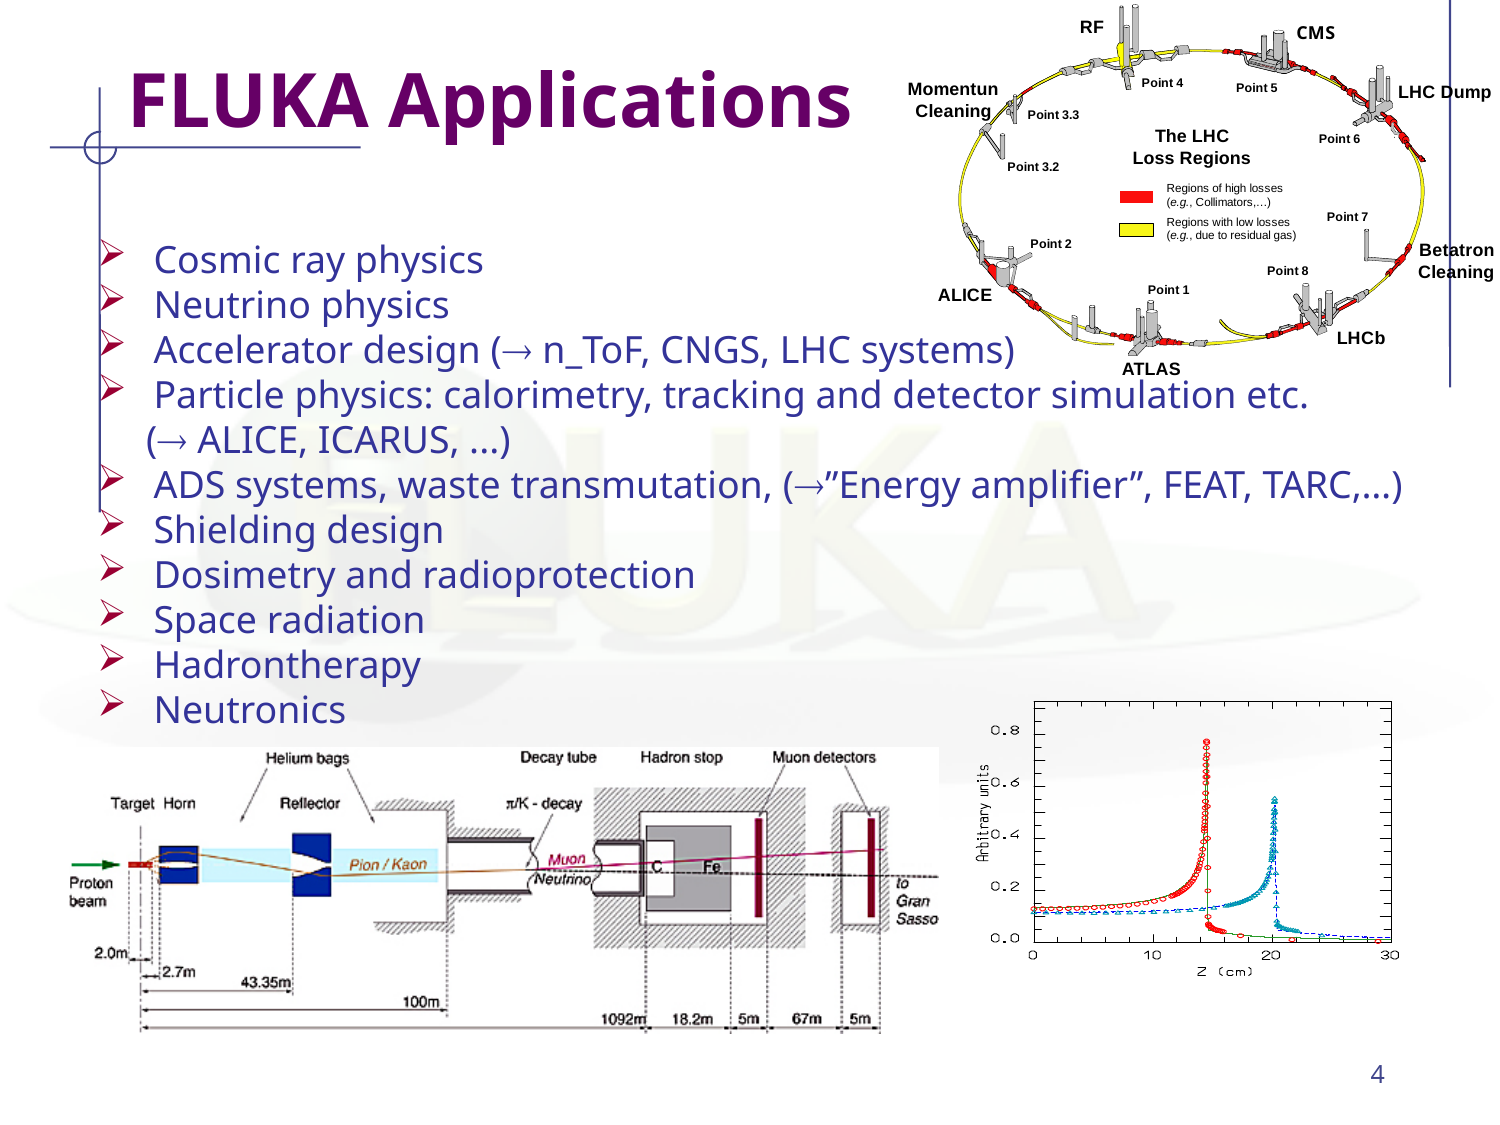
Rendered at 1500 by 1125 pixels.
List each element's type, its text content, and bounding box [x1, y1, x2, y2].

text_box Cosmic ray physics Neutrino physics Accelerator design ( n_ToF, CNGS, LHC systems) Particle physics: calorimetry, tracking and detector simulation etc. ( ALICE, ICARUS, ...) ADS systems, waste transmutation, (”Energy amplifier”, FEAT, TARC,…) Shielding design Dosimetry and radioprotection Space radiation Hadrontherapy Neutronics [82, 228, 1500, 804]
slide_number 4 [1137, 1049, 1401, 1101]
picture [0, 290, 1500, 1034]
title FLUKA Applications [112, 49, 902, 151]
picture [907, 3, 1496, 383]
